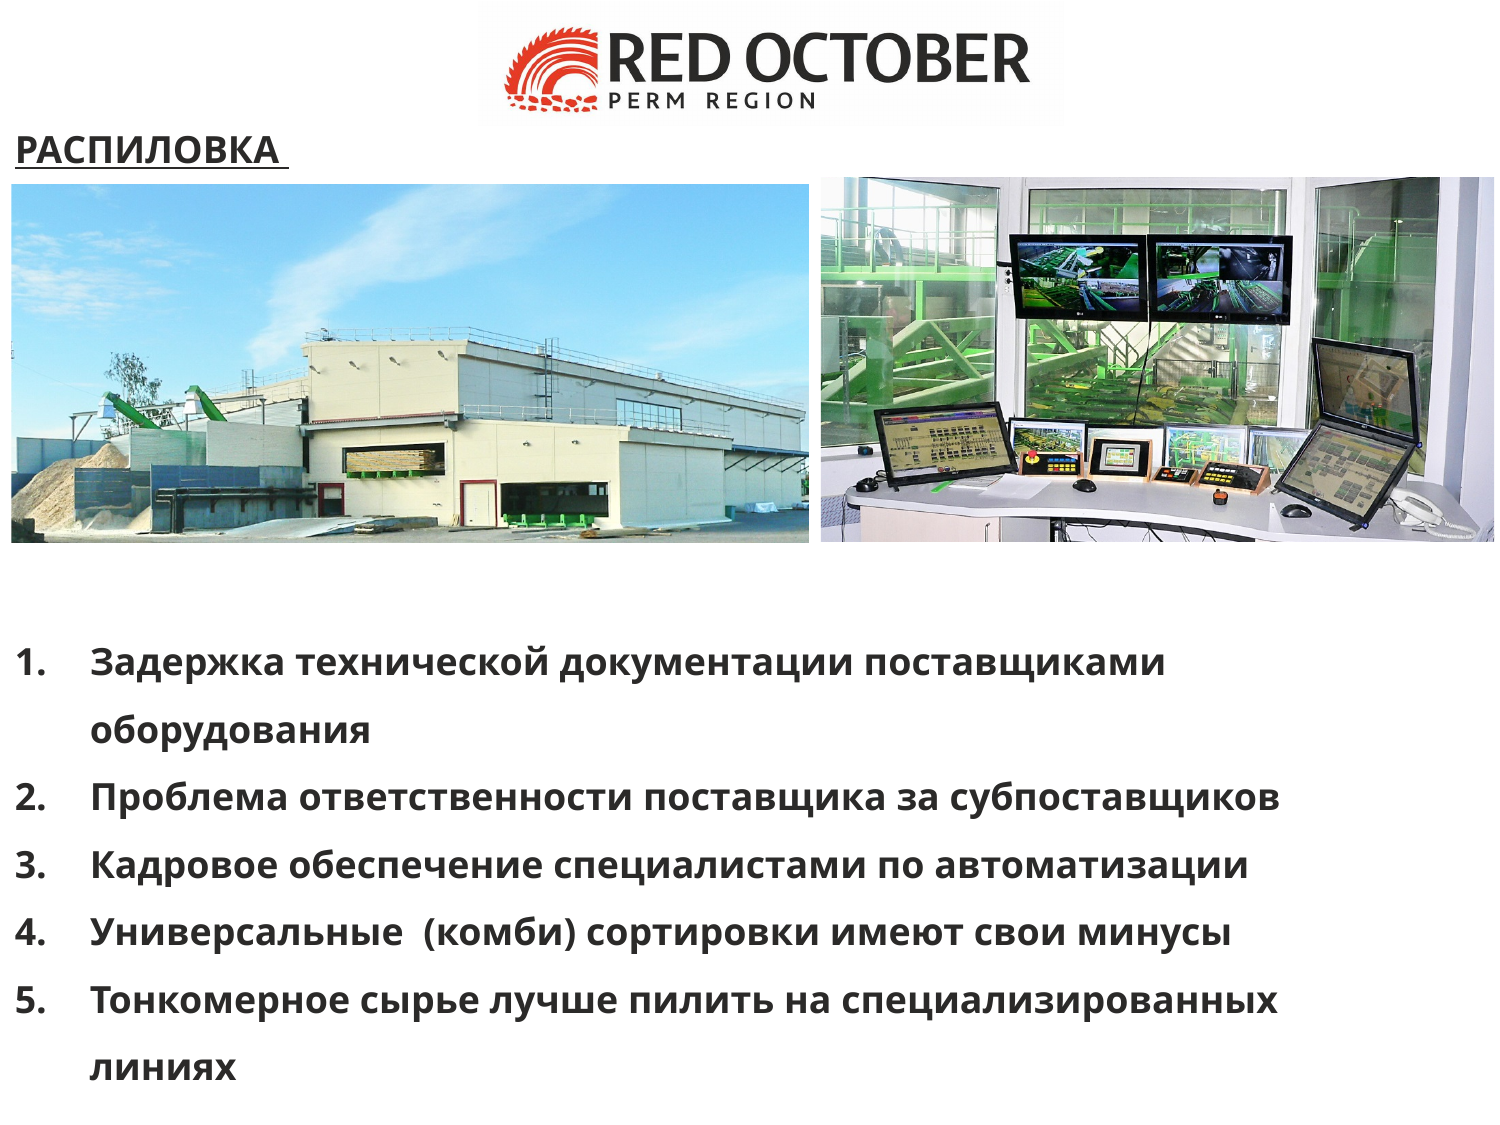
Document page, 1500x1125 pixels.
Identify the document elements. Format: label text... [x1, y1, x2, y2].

picture [11, 184, 810, 543]
text_box РАСПИЛОВКА [0, 118, 1347, 179]
picture [820, 177, 1495, 542]
text_box Задержка технической документации поставщиками оборудования Проблема ответственности поставщика за субпоставщиков Кадровое обеспечение специалистами по автоматизации Универсальные (комби) сортировки имеют свои минусы Тонкомерное сырье лучше пилить на специализированных линиях [0, 608, 1347, 1096]
picture [478, 1, 1065, 126]
